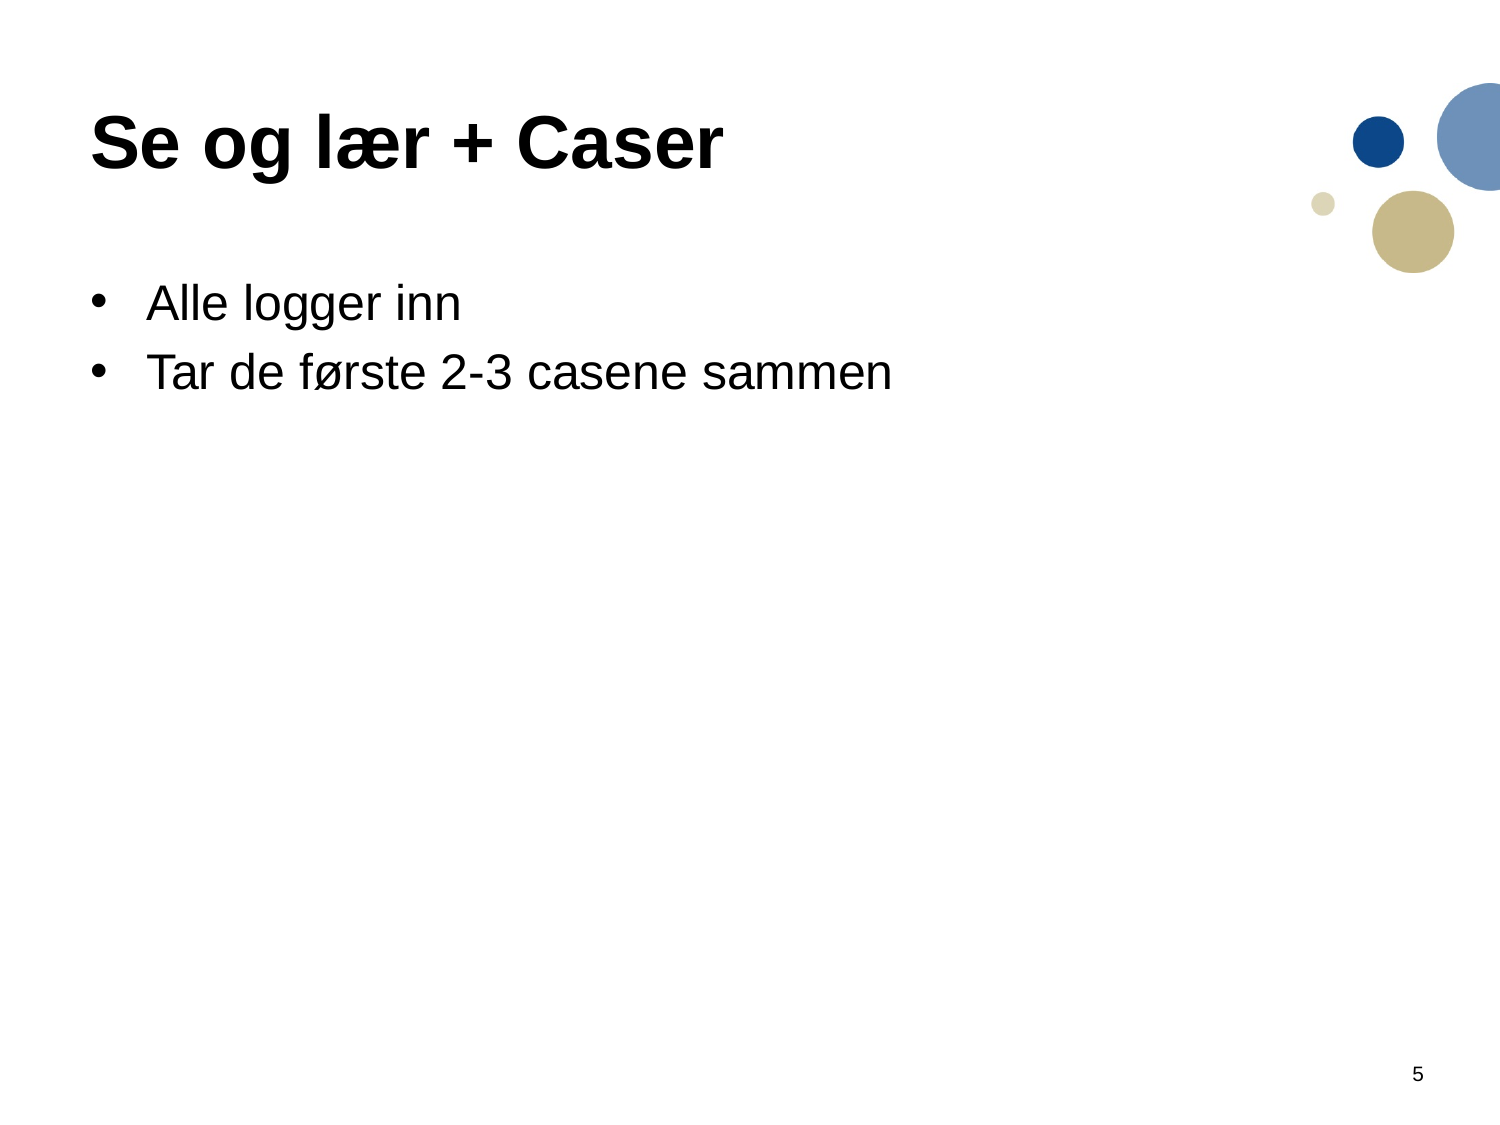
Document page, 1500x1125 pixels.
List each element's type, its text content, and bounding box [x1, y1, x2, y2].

picture [1311, 83, 1500, 273]
title Se og lær + Caser [75, 45, 1425, 233]
list Alle logger inn Tar de første 2-3 casene sammen [75, 262, 1425, 1005]
